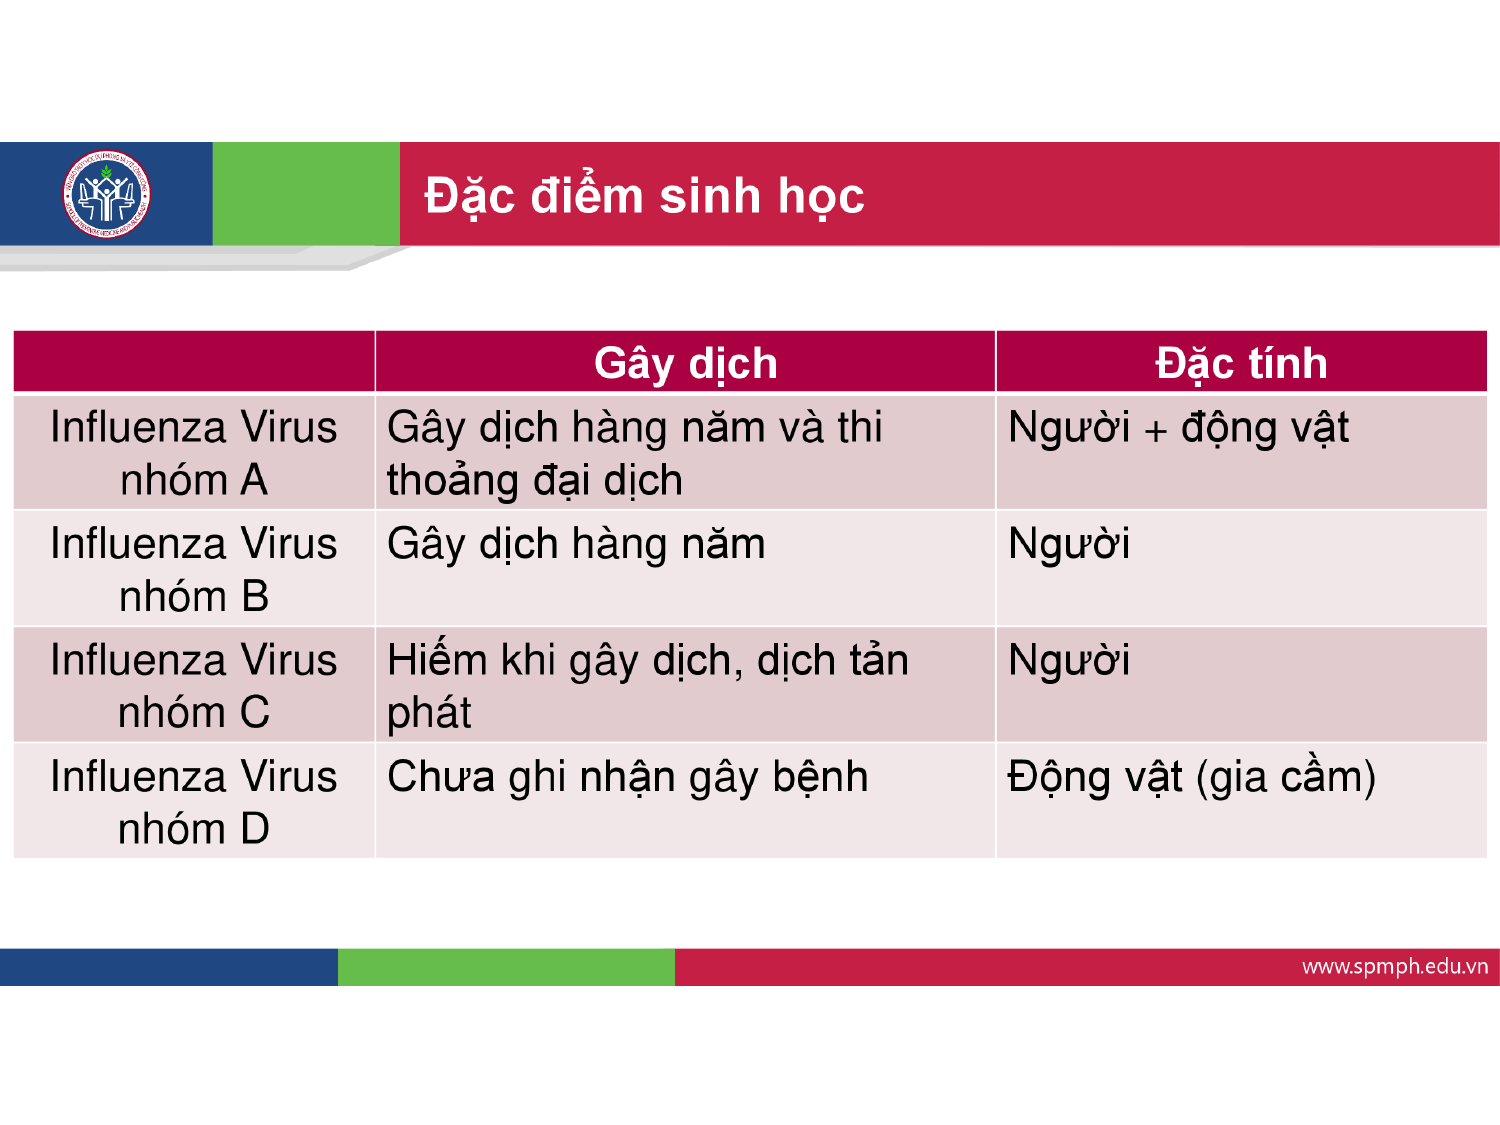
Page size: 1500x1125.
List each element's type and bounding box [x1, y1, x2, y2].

picture [0, 141, 1500, 987]
